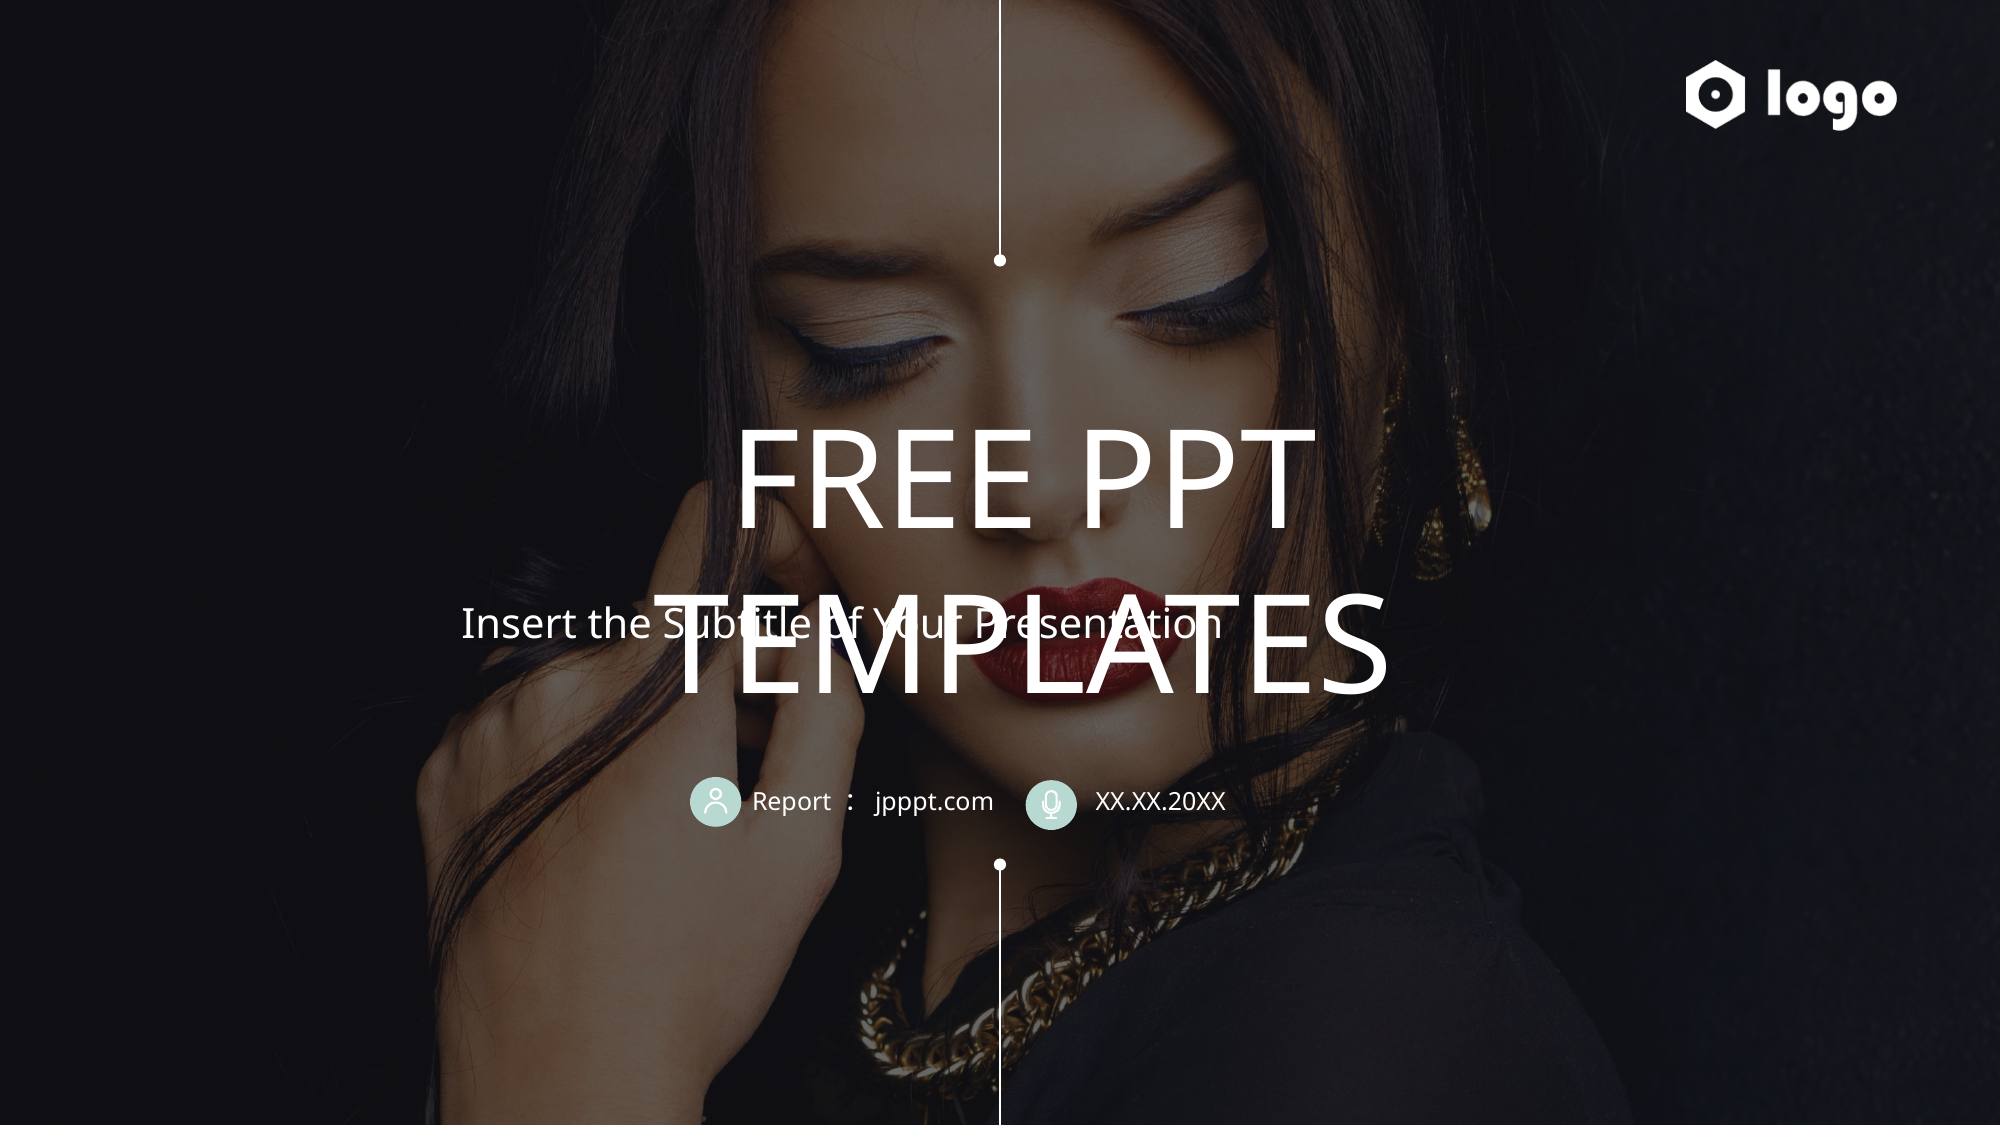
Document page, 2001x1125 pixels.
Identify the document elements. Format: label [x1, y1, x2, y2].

picture [0, 0, 2000, 1125]
text_box [690, 776, 1246, 830]
